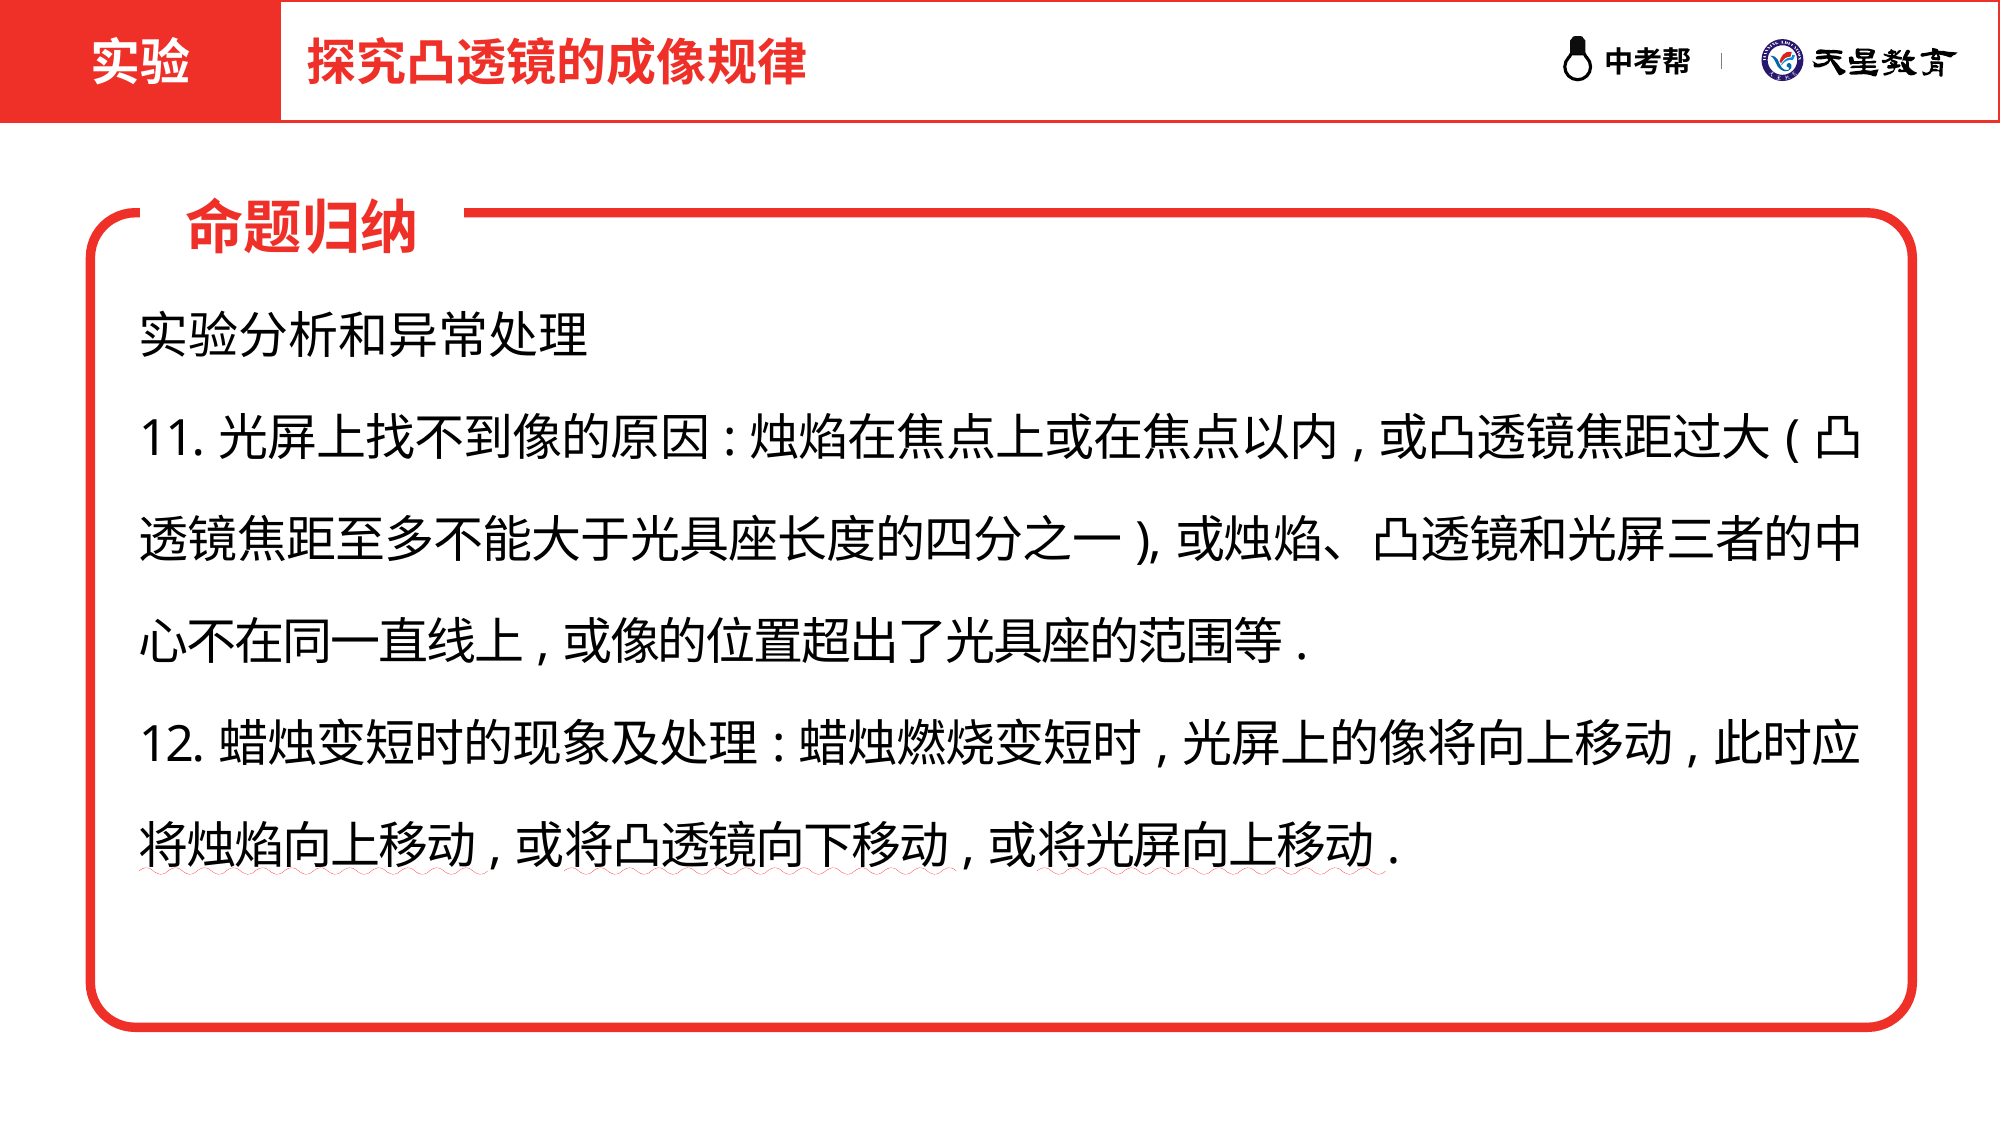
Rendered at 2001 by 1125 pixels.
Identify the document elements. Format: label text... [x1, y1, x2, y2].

text_box 命题归纳 [140, 148, 464, 268]
text_box 探究凸透镜的成像规律 [276, 0, 2000, 123]
text_box [89, 211, 1914, 1029]
text_box 实验 [1, 0, 280, 122]
